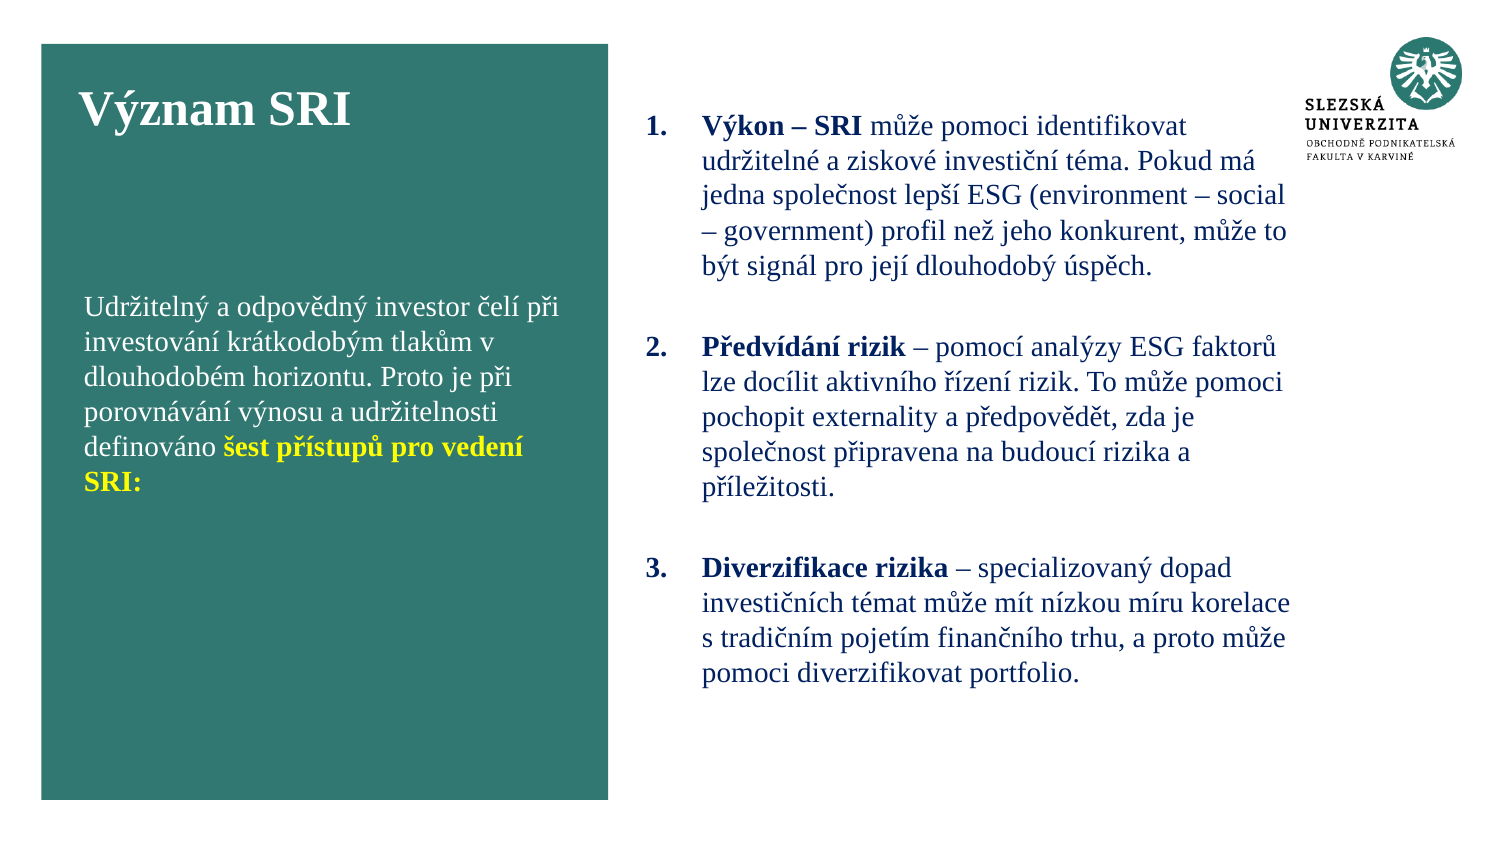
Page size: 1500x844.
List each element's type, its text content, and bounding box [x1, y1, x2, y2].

text_box Udržitelný a odpovědný investor čelí při investování krátkodobým tlakům v dlouhodobém horizontu. Proto je při porovnávání výnosu a udržitelnosti definováno šest přístupů pro vedení SRI: [68, 280, 586, 800]
text_box [39, 42, 610, 802]
text_box Význam SRI [63, 67, 586, 245]
text_box Výkon – SRI může pomoci identifikovat udržitelné a ziskové investiční téma. Pokud má jedna společnost lepší ESG (environment – social – government) profil než jeho konkurent, může to být signál pro její dlouhodobý úspěch. Předvídání rizik – pomocí analýzy ESG faktorů lze docílit aktivního řízení rizik. To může pomoci pochopit externality a předpovědět, zda je společnost připravena na budoucí rizika a příležitosti. Diverzifikace rizika – specializovaný dopad investičních témat může mít nízkou míru korelace s tradičním pojetím finančního trhu, a proto může pomoci diverzifikovat portfolio. [630, 98, 1310, 800]
picture [1304, 36, 1463, 160]
